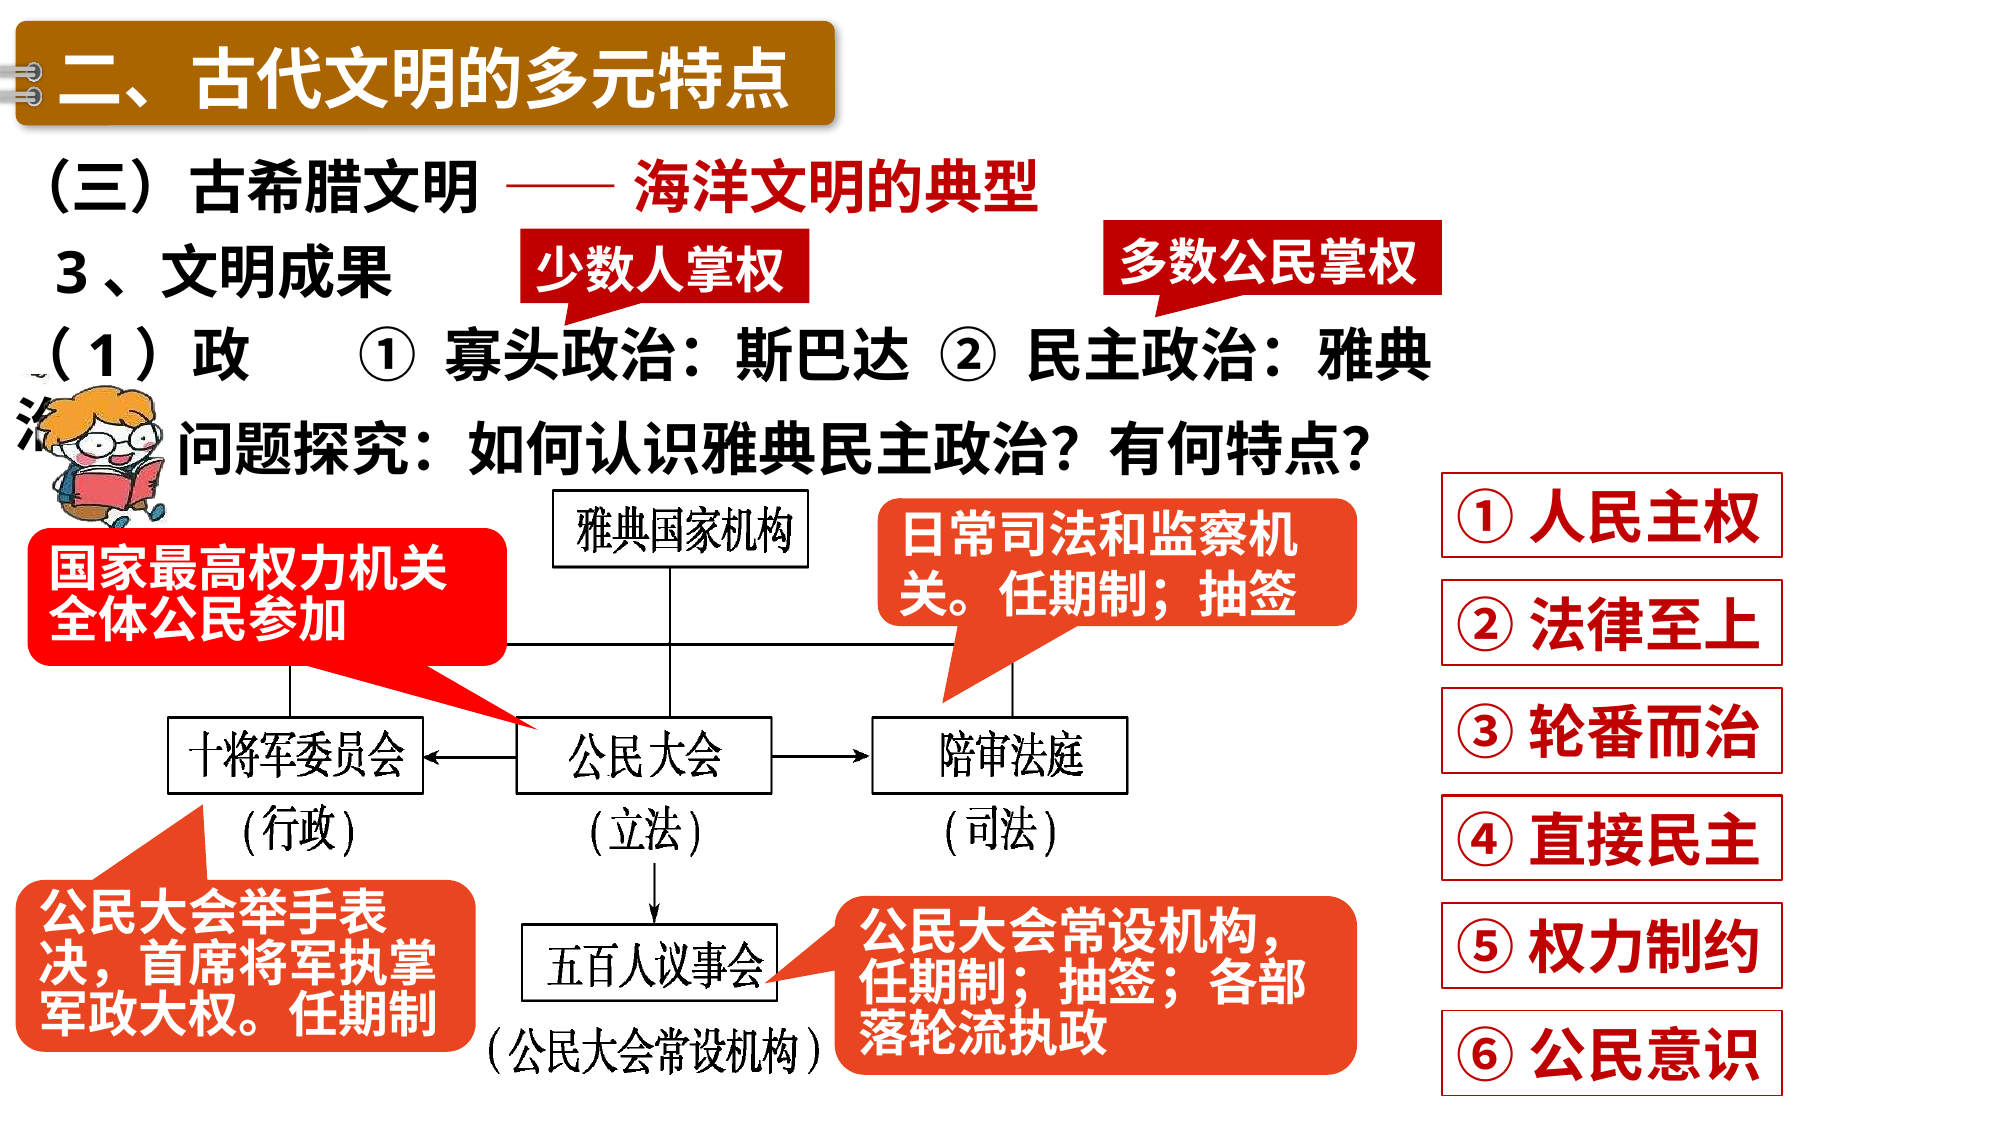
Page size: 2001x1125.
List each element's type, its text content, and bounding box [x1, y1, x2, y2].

text_box ⑥公民意识 [1441, 1010, 1783, 1096]
text_box ③轮番而治 [1441, 687, 1782, 773]
text_box （1）政治： [0, 310, 322, 465]
text_box 少数人掌权 [519, 227, 811, 328]
text_box 3、文明成果 [40, 228, 473, 313]
text_box ⑤权力制约 [1441, 903, 1783, 988]
text_box （三）古希腊文明 [0, 142, 487, 228]
text_box 多数公民掌权 [1102, 219, 1443, 319]
text_box 日常司法和监察机关。任期制；抽签 [1132, 497, 1359, 628]
text_box 公民大会举手表决，首席将军执掌军政大权。任期制 [14, 832, 160, 1053]
text_box 国家最高权力机关全体公民参加 [26, 547, 160, 667]
text_box ①人民主权 [1441, 472, 1783, 558]
picture [15, 374, 1132, 1087]
text_box ——海洋文明的典型 [487, 142, 1089, 228]
text_box ④直接民主 [1441, 795, 1783, 881]
text_box 公民大会常设机构，任期制；抽签；各部落轮流执政 [1132, 895, 1359, 1076]
text_box ① 寡头政治：斯巴达 [344, 303, 1156, 396]
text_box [0, 20, 835, 126]
text_box ②法律至上 [1441, 580, 1783, 666]
text_box 问题探究：如何认识雅典民主政治？有何特点？ [196, 404, 1415, 490]
text_box ② 民主政治：雅典 [925, 304, 1522, 396]
